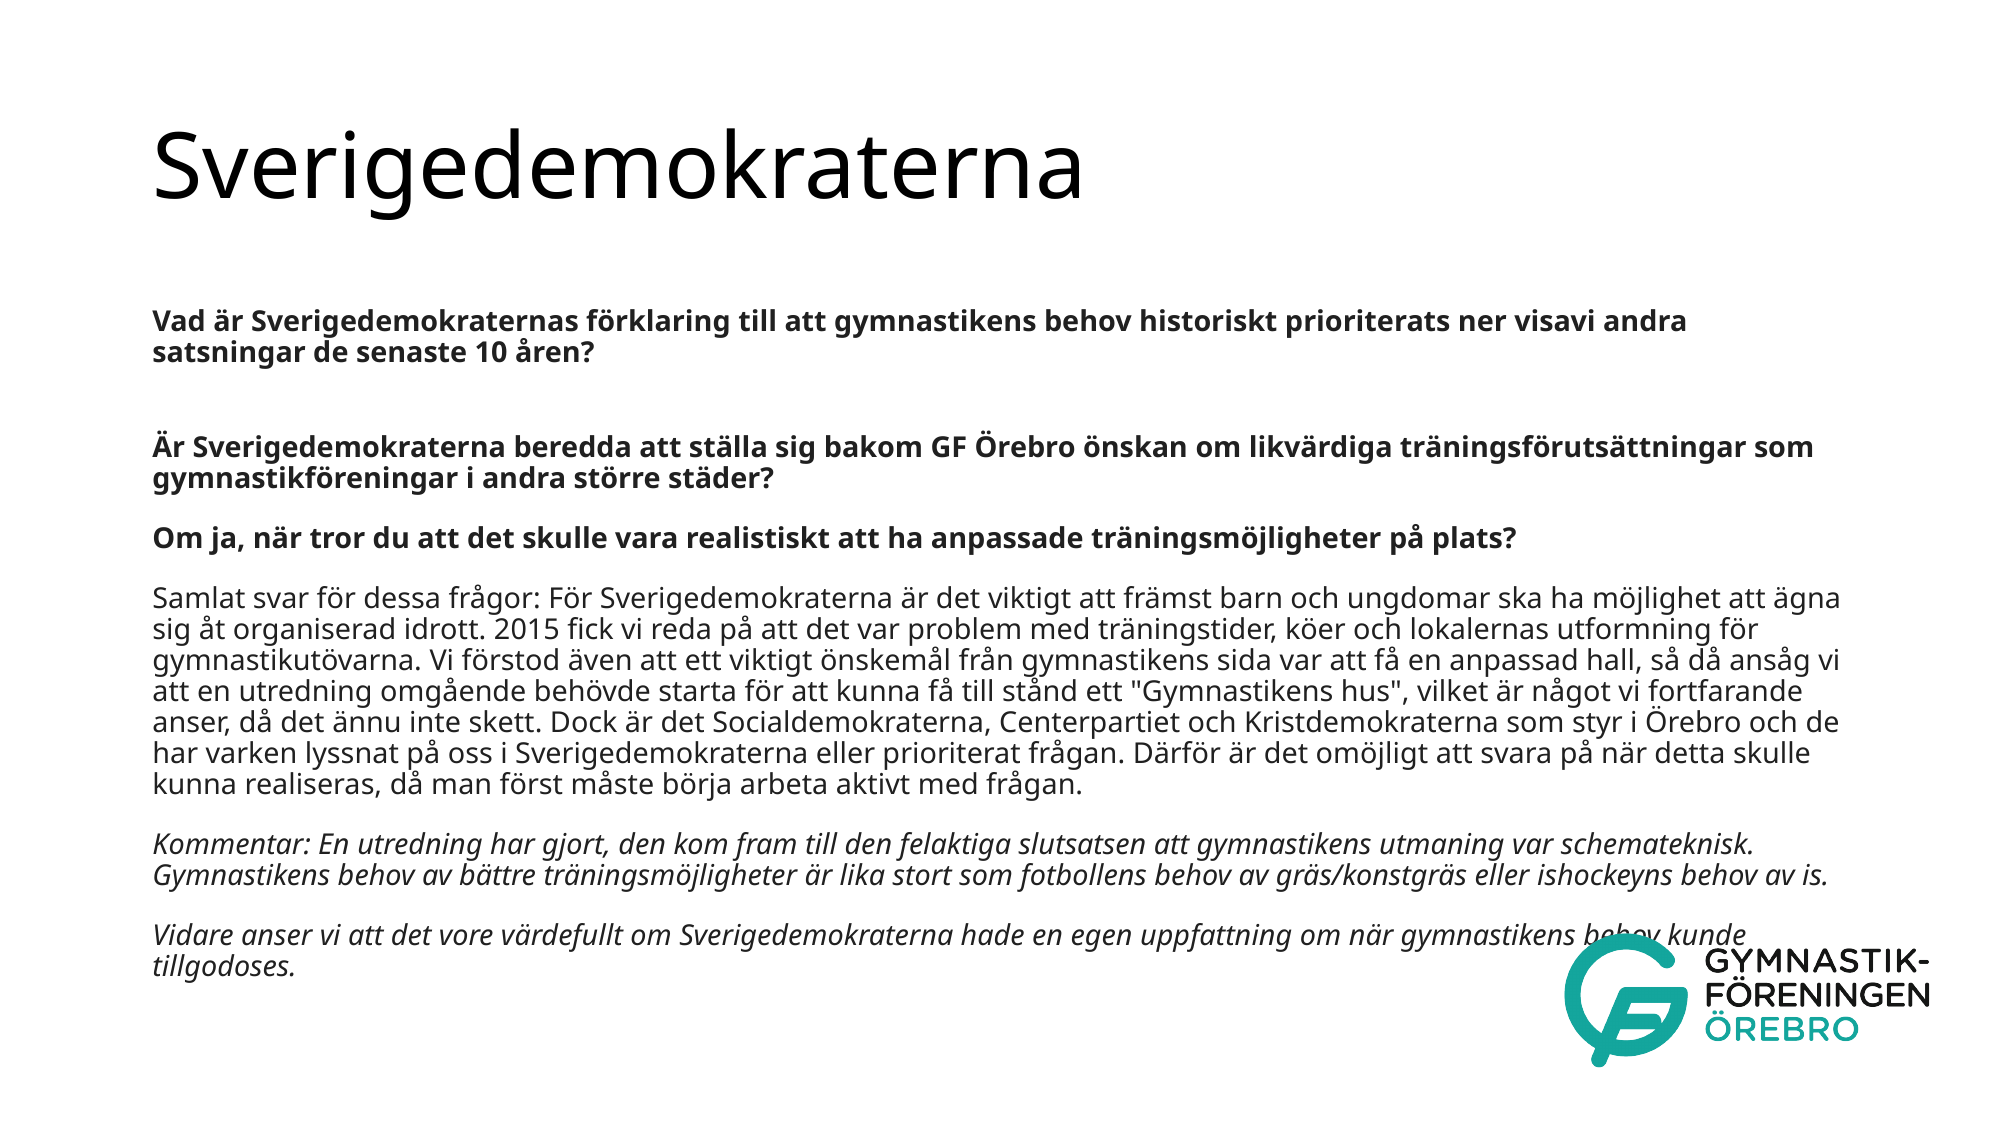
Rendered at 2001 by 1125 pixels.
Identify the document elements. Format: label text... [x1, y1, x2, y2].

list Vad är Sverigedemokraternas förklaring till att gymnastikens behov historiskt prioriterats ner visavi andra satsningar de senaste 10 åren? Är Sverigedemokraterna beredda att ställa sig bakom GF Örebro önskan om likvärdiga träningsförutsättningar som gymnastikföreningar i andra större städer? Om ja, när tror du att det skulle vara realistiskt att ha anpassade träningsmöjligheter på plats? Samlat svar för dessa frågor: För Sverigedemokraterna är det viktigt att främst barn och ungdomar ska ha möjlighet att ägna sig åt organiserad idrott. 2015 fick vi reda på att det var problem med träningstider, köer och lokalernas utformning för gymnastikutövarna. Vi förstod även att ett viktigt önskemål från gymnastikens sida var att få en anpassad hall, så då ansåg vi att en utredning omgående behövde starta för att kunna få till stånd ett "Gymnastikens hus", vilket är något vi fortfarande anser, då det ännu inte skett. Dock är det Socialdemokraterna, Centerpartiet och Kristdemokraterna som styr i Örebro och de har varken lyssnat på oss i Sverigedemokraterna eller prioriterat frågan. Därför är det omöjligt att svara på när detta skulle kunna realiseras, då man först måste börja arbeta aktivt med frågan. Kommentar: En utredning har gjort, den kom fram till den felaktiga slutsatsen att gymnastikens utmaning var schemateknisk. Gymnastikens behov av bättre träningsmöjligheter är lika stort som fotbollens behov av gräs/konstgräs eller ishockeyns behov av is. Vidare anser vi att det vore värdefullt om Sverigedemokraterna hade en egen uppfattning om när gymnastikens behov kunde tillgodoses. [137, 299, 1863, 1014]
title Sverigedemokraterna [137, 59, 1863, 278]
picture [1563, 931, 1936, 1069]
